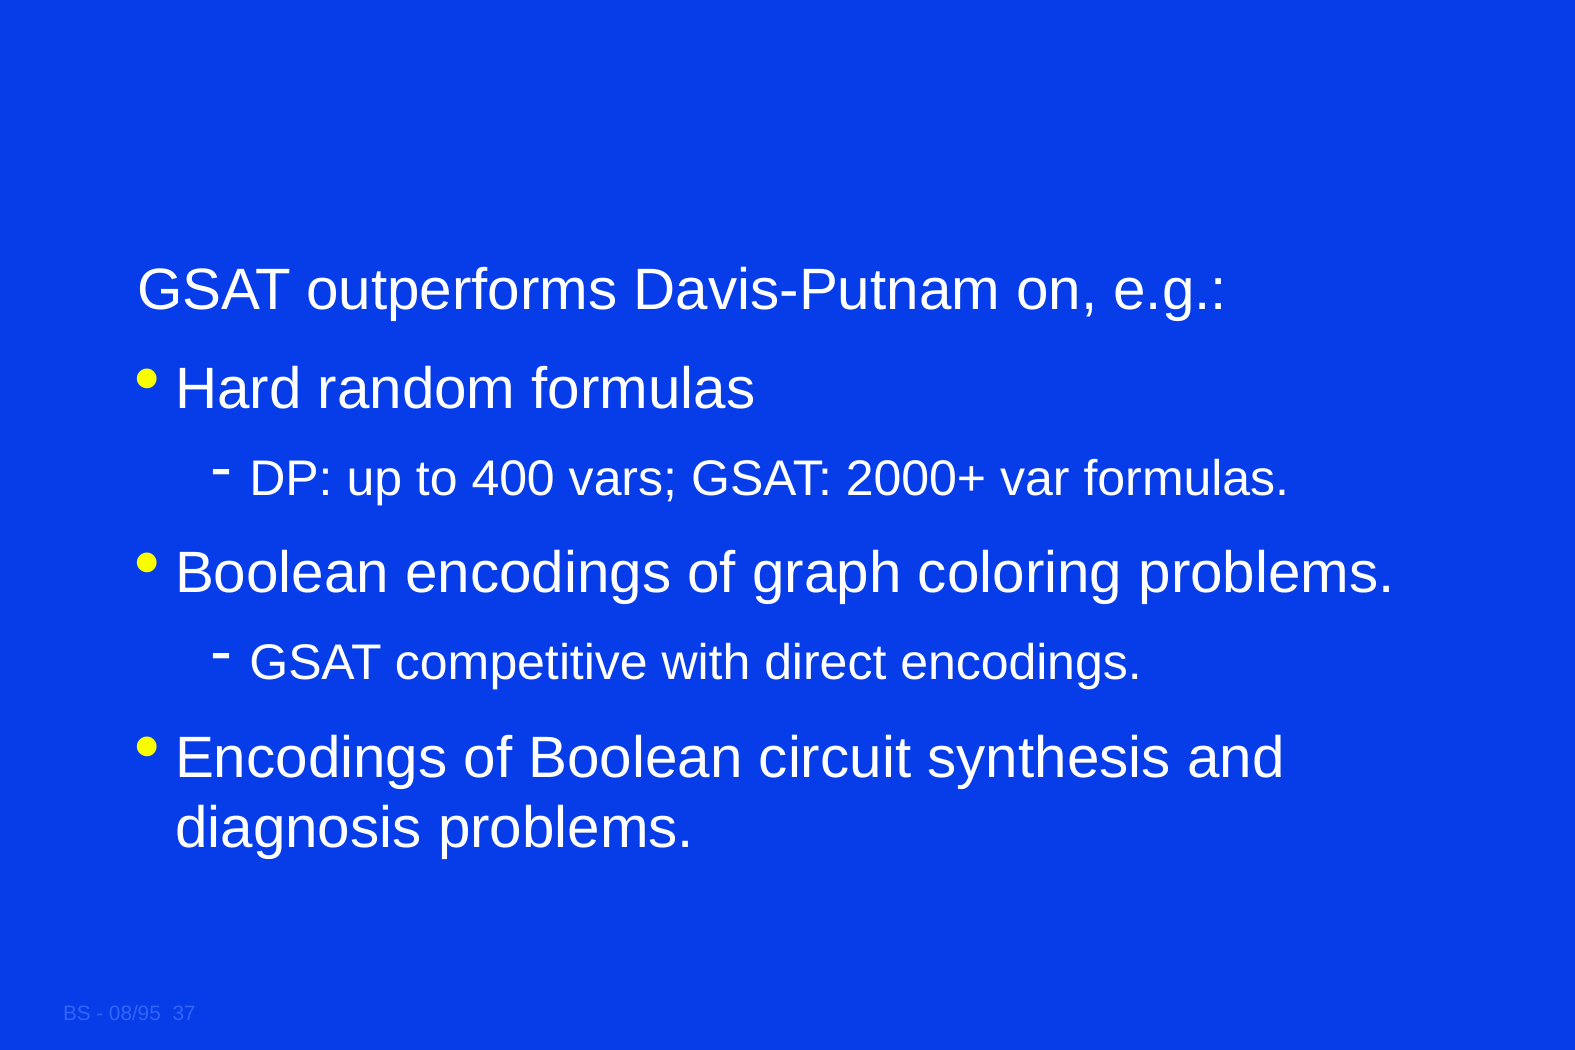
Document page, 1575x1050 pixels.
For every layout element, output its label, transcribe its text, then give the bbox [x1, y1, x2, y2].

list GSAT outperforms Davis-Putnam on, e.g.: Hard random formulas DP: up to 400 vars; GSAT: 2000+ var formulas. Boolean encodings of graph coloring problems. GSAT competitive with direct encodings. Encodings of Boolean circuit synthesis and diagnosis problems. [121, 243, 1468, 980]
